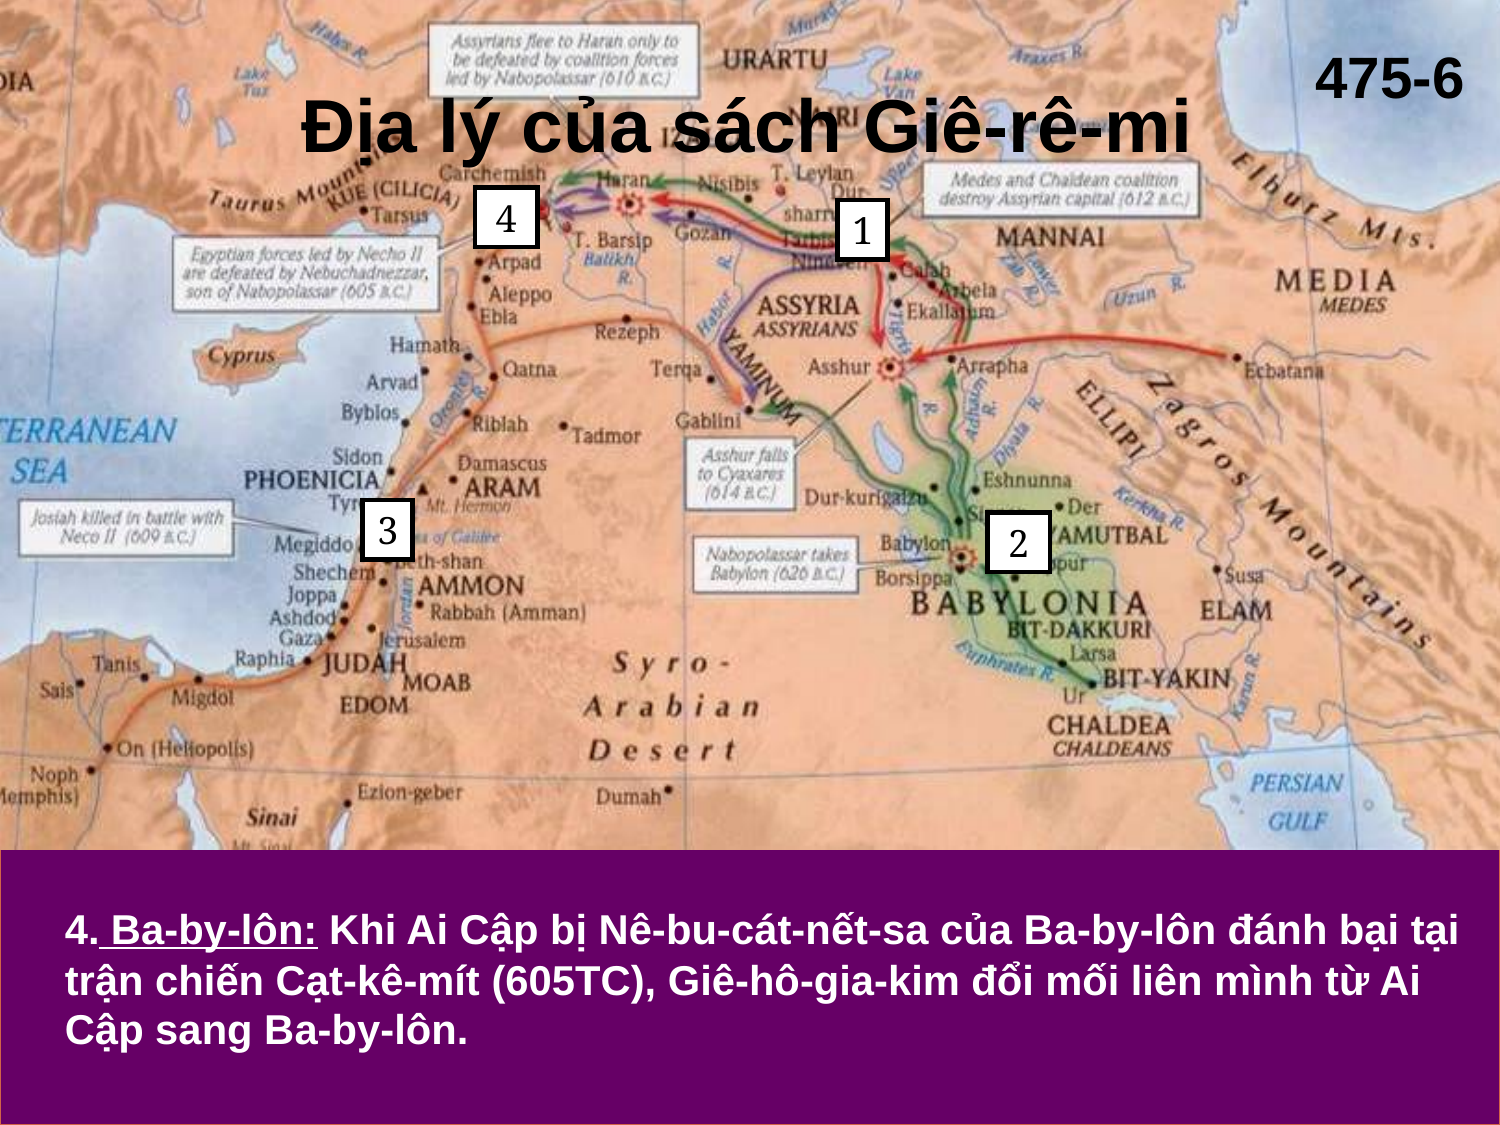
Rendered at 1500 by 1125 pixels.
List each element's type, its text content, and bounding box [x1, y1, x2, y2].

text_box [0, 861, 1500, 1125]
text_box 4. Ba-by-lôn: Khi Ai Cập bị Nê-bu-cát-nết-sa của Ba-by-lôn đánh bại tại trận chiến Cạt-kê-mít (605TC), Giê-hô-gia-kim đổi mối liên mình từ Ai Cập sang Ba-by-lôn. [49, 895, 1475, 1061]
picture [0, 0, 1500, 851]
